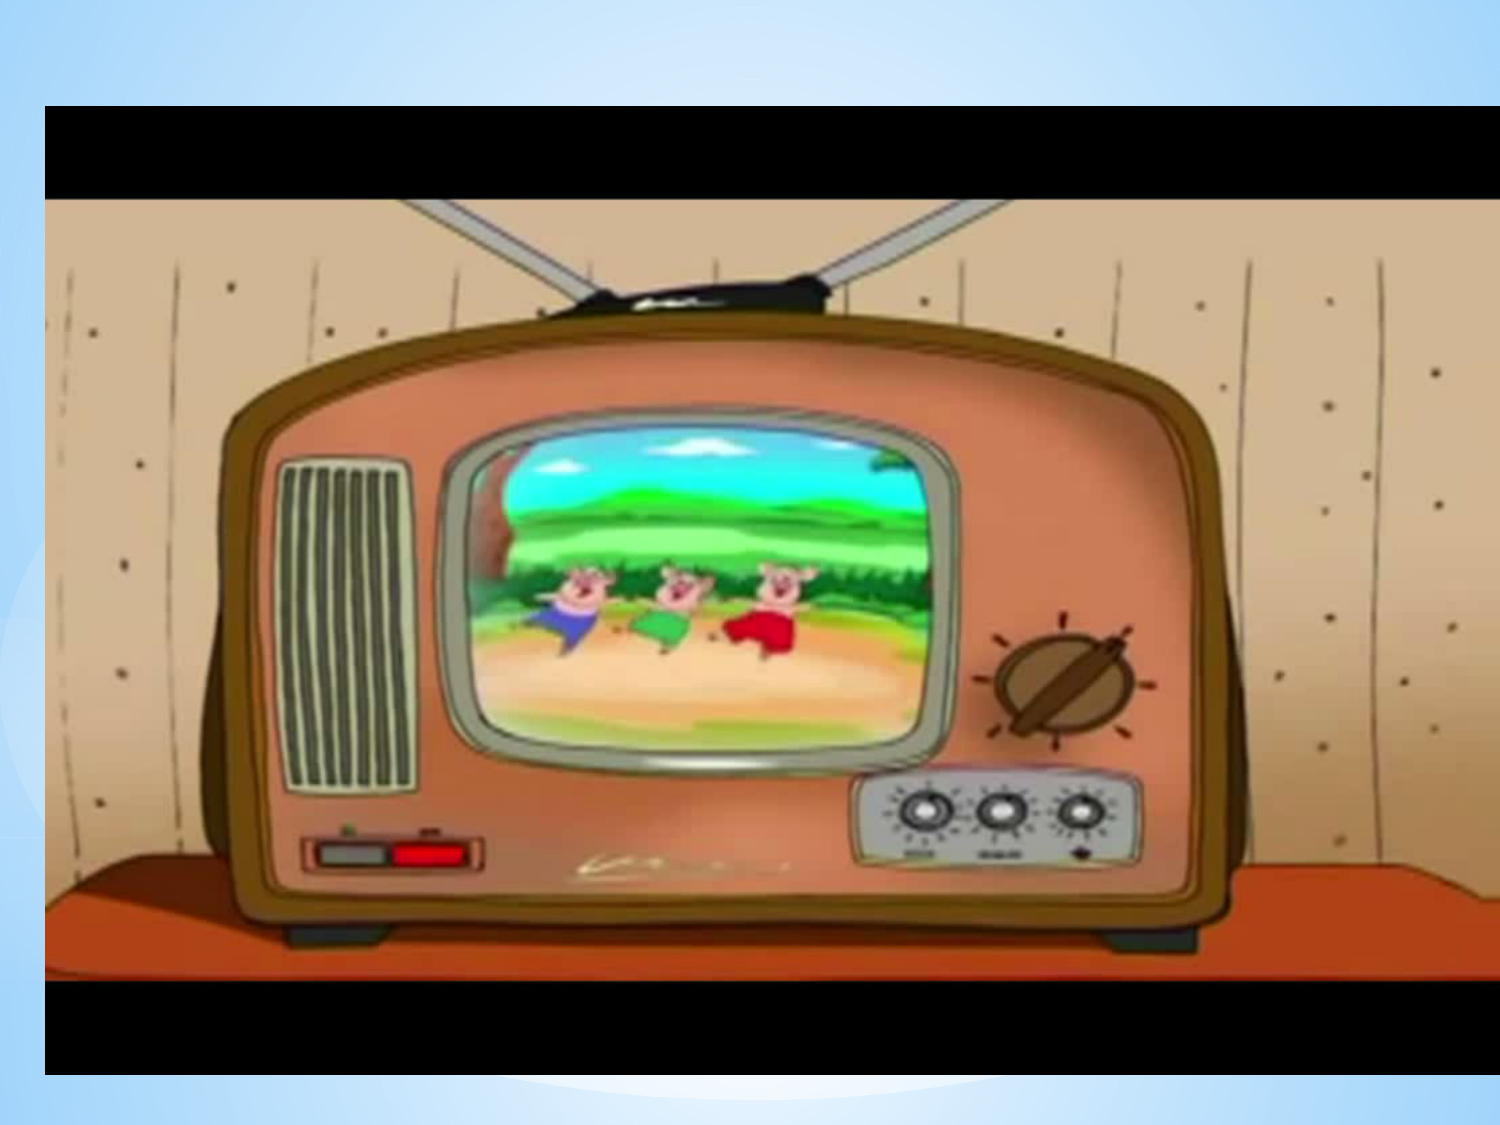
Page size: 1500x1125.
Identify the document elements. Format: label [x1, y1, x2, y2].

list [44, 105, 1500, 1076]
